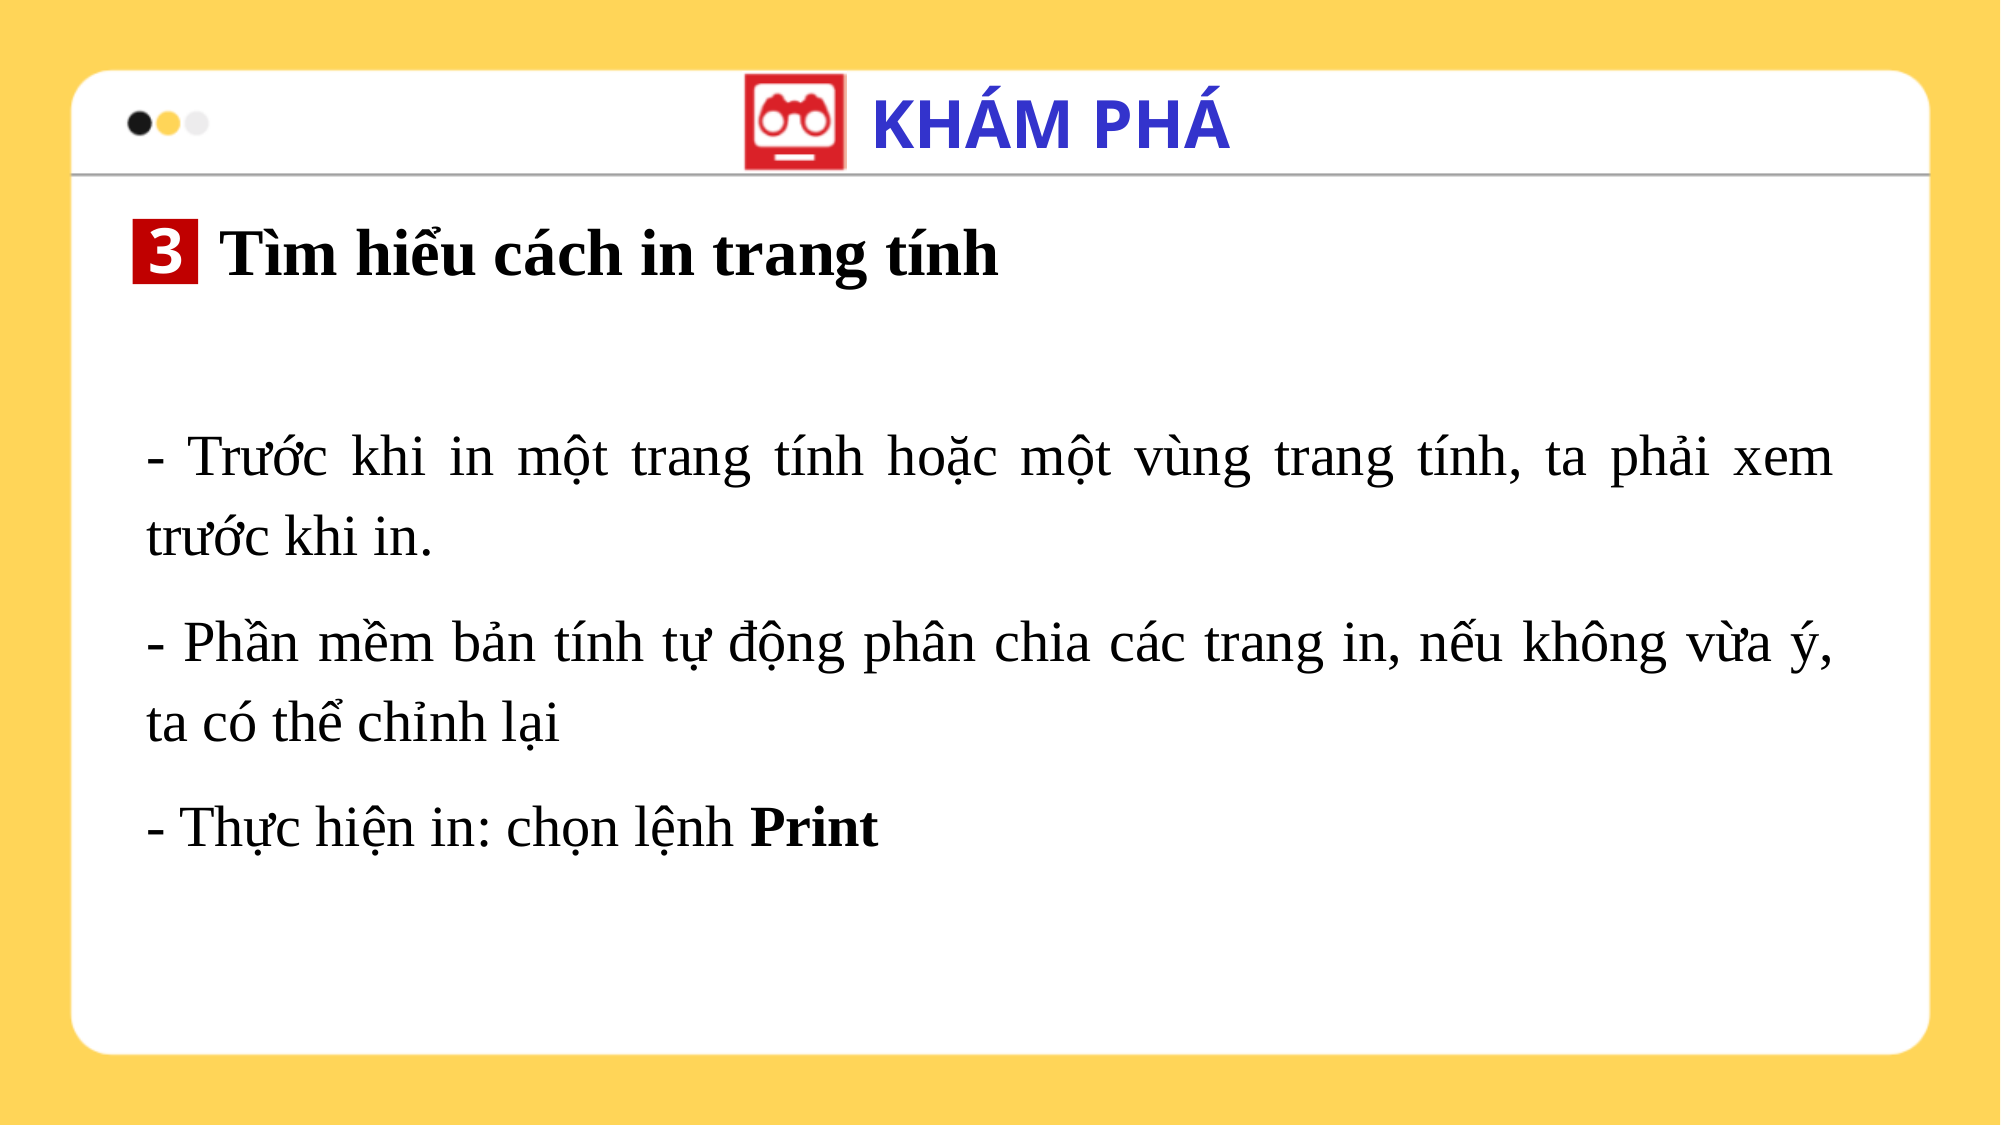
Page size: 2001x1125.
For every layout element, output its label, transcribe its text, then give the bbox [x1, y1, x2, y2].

picture [0, 0, 2001, 1125]
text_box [645, 69, 1352, 175]
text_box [131, 201, 1036, 298]
text_box - Trước khi in một trang tính hoặc một vùng trang tính, ta phải xem trước khi in. - Phần mềm bản tính tự động phân chia các trang in, nếu không vừa ý, ta có thể chỉnh lại - Thực hiện in: chọn lệnh Print [131, 398, 1850, 866]
